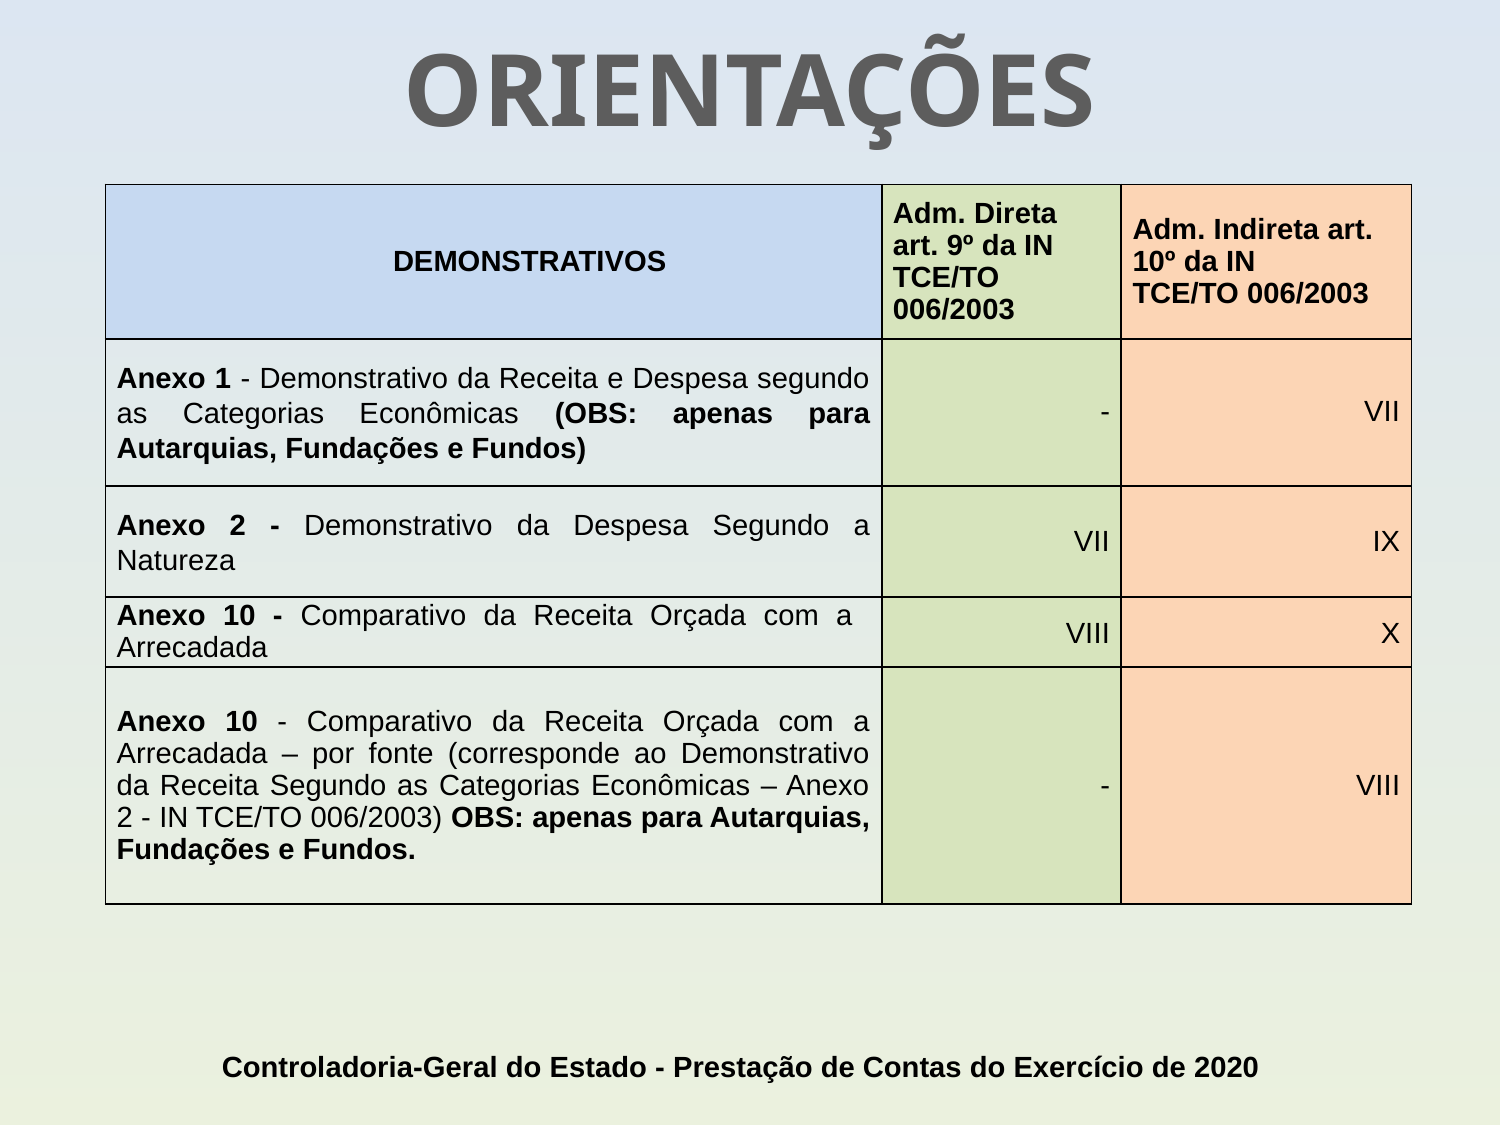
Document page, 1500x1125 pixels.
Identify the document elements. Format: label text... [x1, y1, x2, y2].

table_cell - [883, 340, 1120, 485]
table_cell VII [1122, 340, 1411, 485]
table_cell Anexo 10 - Comparativo da Receita Orçada com a Arrecadada [106, 598, 881, 666]
table_cell VIII [883, 598, 1120, 666]
table_header Adm. Direta art. 9º da IN TCE/TO 006/2003 [883, 185, 1120, 338]
table_cell Anexo 2 - Demonstrativo da Despesa Segundo a Natureza [106, 487, 881, 596]
table_cell VIII [1122, 668, 1411, 903]
table_header DEMONSTRATIVOS [106, 185, 881, 338]
table_cell - [883, 668, 1120, 903]
table_cell X [1122, 598, 1411, 666]
table_cell IX [1122, 487, 1411, 596]
table_header Adm. Indireta art. 10º da IN TCE/TO 006/2003 [1122, 185, 1411, 338]
text_box ORIENTAÇÕES [8, 18, 1492, 154]
table_cell VII [883, 487, 1120, 596]
table_cell Anexo 10 - Comparativo da Receita Orçada com a Arrecadada – por fonte (corresponde ao Demonstrativo da Receita Segundo as Categorias Econômicas – Anexo 2 - IN TCE/TO 006/2003) OBS: apenas para Autarquias, Fundações e Fundos. [106, 668, 881, 903]
table_cell Anexo 1 - Demonstrativo da Receita e Despesa segundo as Categorias Econômicas (OBS: apenas para Autarquias, Fundações e Fundos) [106, 340, 881, 485]
